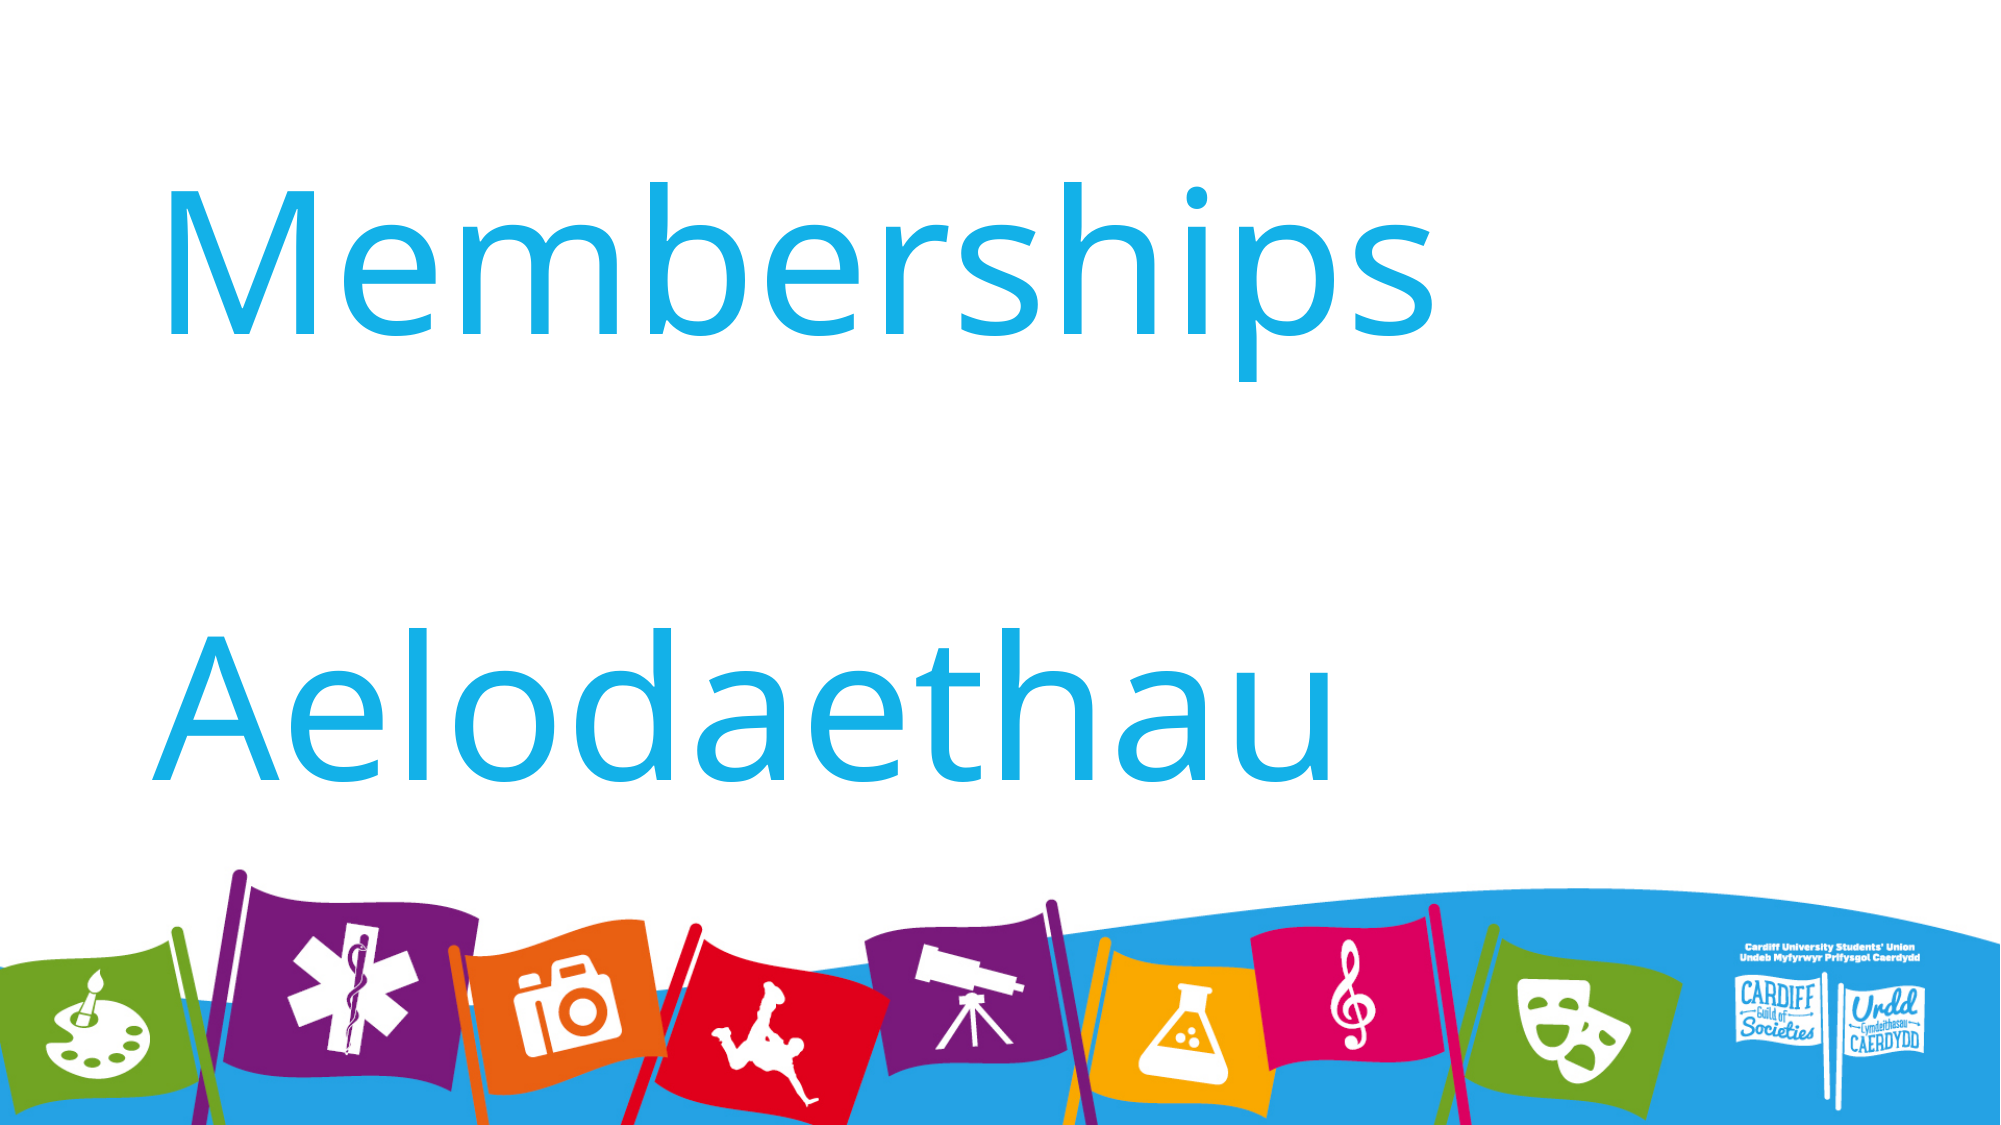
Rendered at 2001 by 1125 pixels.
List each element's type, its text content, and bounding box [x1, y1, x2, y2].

picture [0, 0, 2000, 1125]
title Memberships [137, 59, 1863, 479]
list Aelodaethau [137, 479, 1863, 952]
